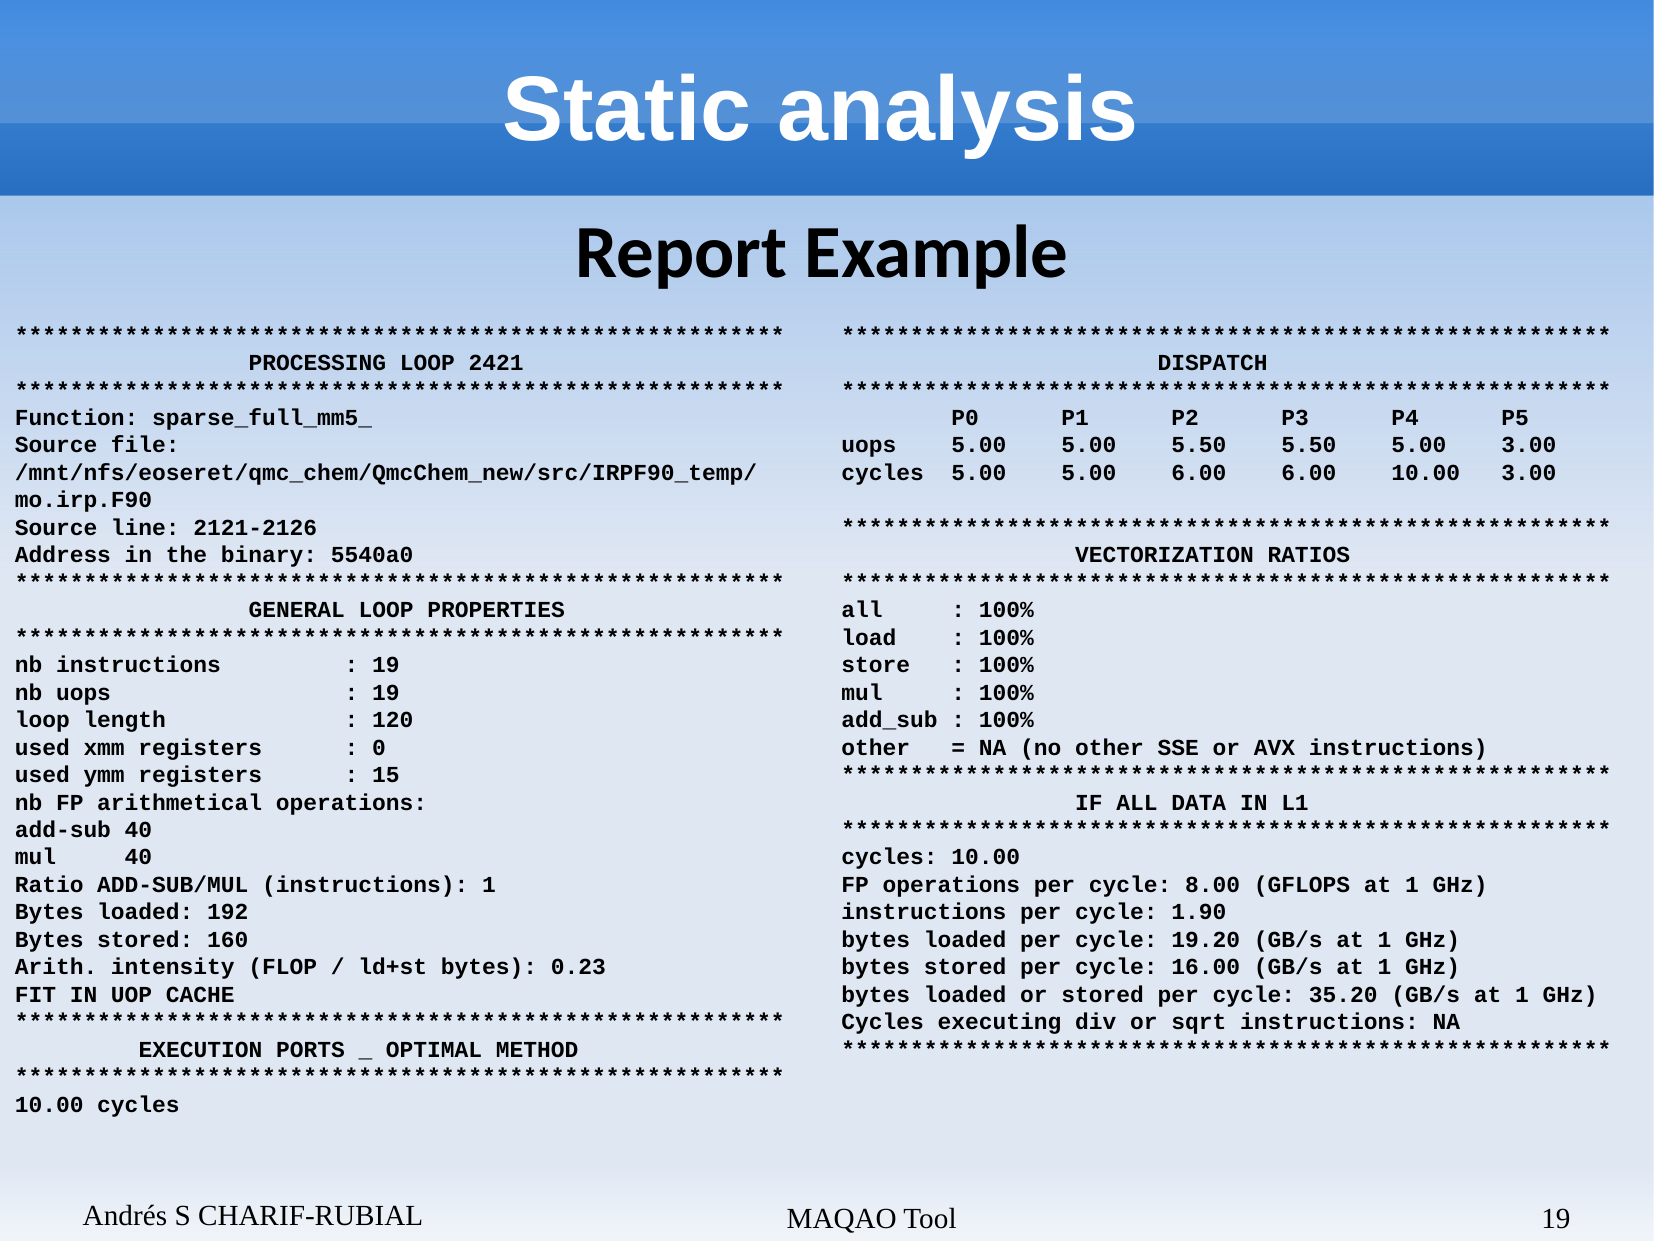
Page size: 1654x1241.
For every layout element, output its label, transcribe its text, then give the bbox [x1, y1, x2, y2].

title Static analysis [76, 0, 1565, 208]
slide_number Andrés S CHARIF-RUBIAL [82, 1196, 468, 1241]
text_box Report Example [560, 194, 1085, 300]
slide_number 19 [1185, 1198, 1571, 1241]
footer MAQAO Tool [609, 1198, 1134, 1241]
picture [0, 0, 1654, 312]
text_box ******************************************************** PROCESSING LOOP 2421 ******************************************************** Function: sparse_full_mm5_ Source file: /mnt/nfs/eoseret/qmc_chem/QmcChem_new/src/IRPF90_temp/ mo.irp.F90 Source line: 2121-2126 Address in the binary: 5540a0 ******************************************************** GENERAL LOOP PROPERTIES ******************************************************** nb instructions : 19 nb uops : 19 loop length : 120 used xmm registers : 0 used ymm registers : 15 nb FP arithmetical operations: add-sub 40 mul 40 Ratio ADD-SUB/MUL (instructions): 1 Bytes loaded: 192 Bytes stored: 160 Arith. intensity (FLOP / ld+st bytes): 0.23 FIT IN UOP CACHE ******************************************************** EXECUTION PORTS _ OPTIMAL METHOD ******************************************************** 10.00 cycles [0, 312, 826, 1241]
text_box ******************************************************** DISPATCH ******************************************************** P0 P1 P2 P3 P4 P5 uops 5.00 5.00 5.50 5.50 5.00 3.00 cycles 5.00 5.00 6.00 6.00 10.00 3.00 ******************************************************** VECTORIZATION RATIOS ******************************************************** all : 100% load : 100% store : 100% mul : 100% add_sub : 100% other = NA (no other SSE or AVX instructions) ******************************************************** IF ALL DATA IN L1 ******************************************************** cycles: 10.00 FP operations per cycle: 8.00 (GFLOPS at 1 GHz) instructions per cycle: 1.90 bytes loaded per cycle: 19.20 (GB/s at 1 GHz) bytes stored per cycle: 16.00 (GB/s at 1 GHz) bytes loaded or stored per cycle: 35.20 (GB/s at 1 GHz) Cycles executing div or sqrt instructions: NA ******************************************************** [826, 312, 1654, 1241]
